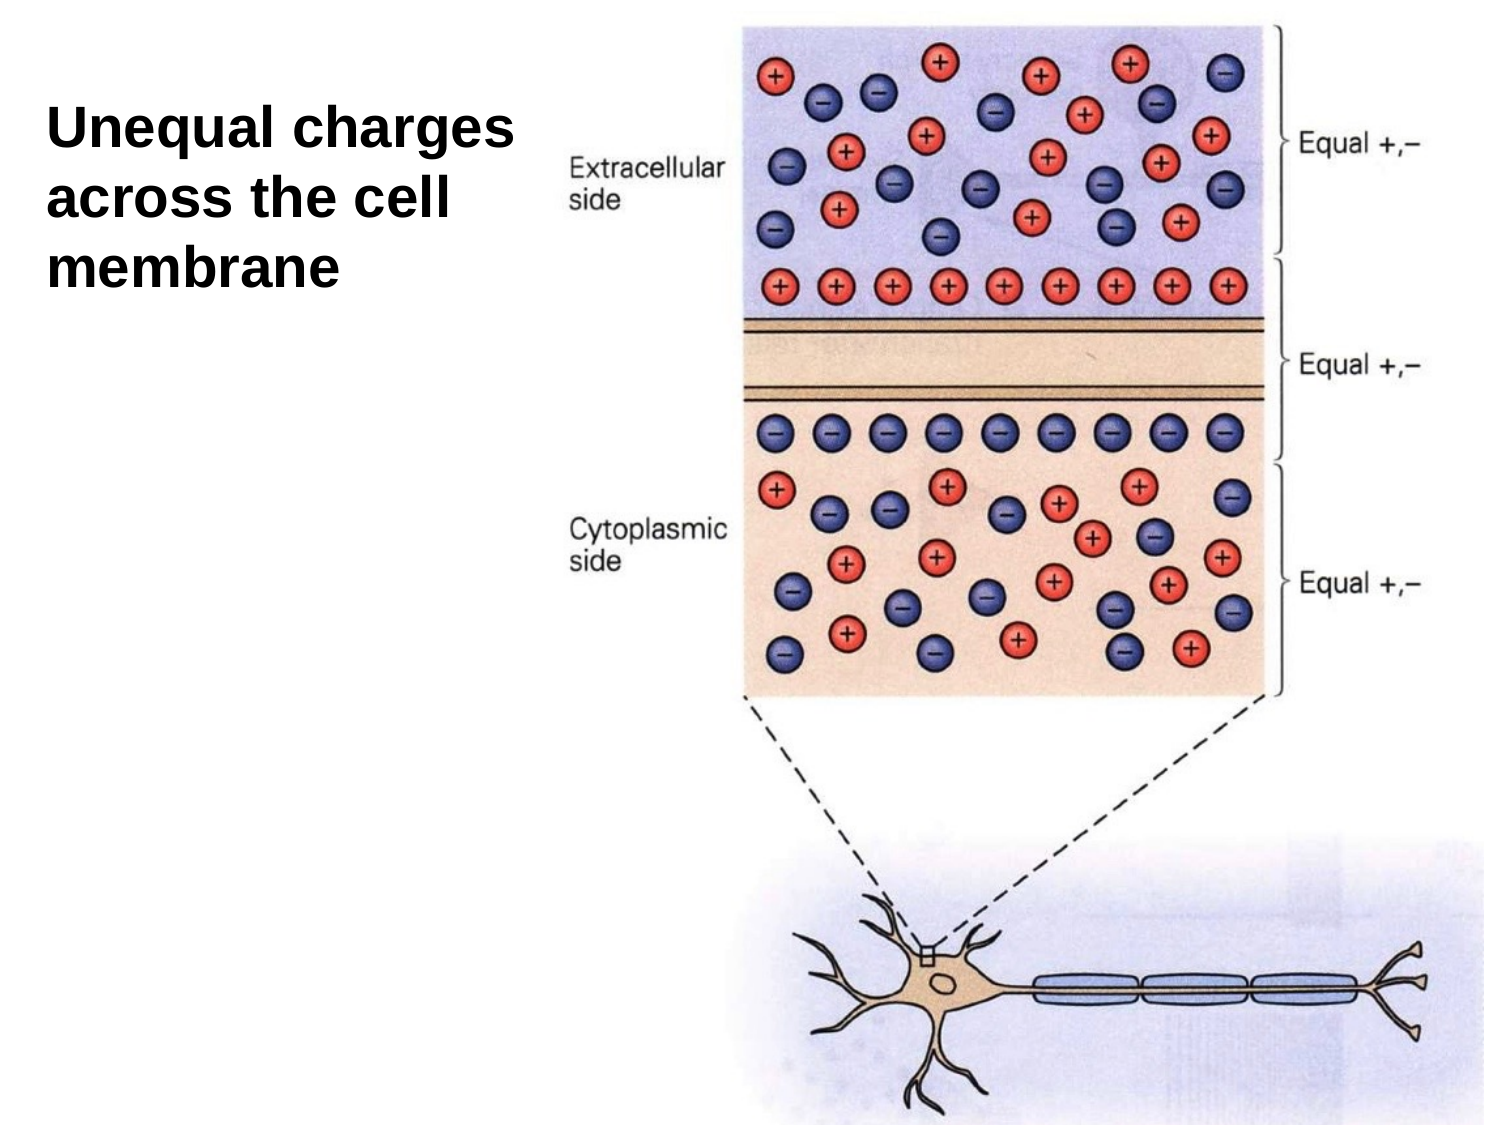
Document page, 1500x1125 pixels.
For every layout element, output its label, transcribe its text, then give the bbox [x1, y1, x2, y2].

picture [543, 10, 1484, 1125]
title Unequal charges across the cell membrane [30, 51, 538, 336]
